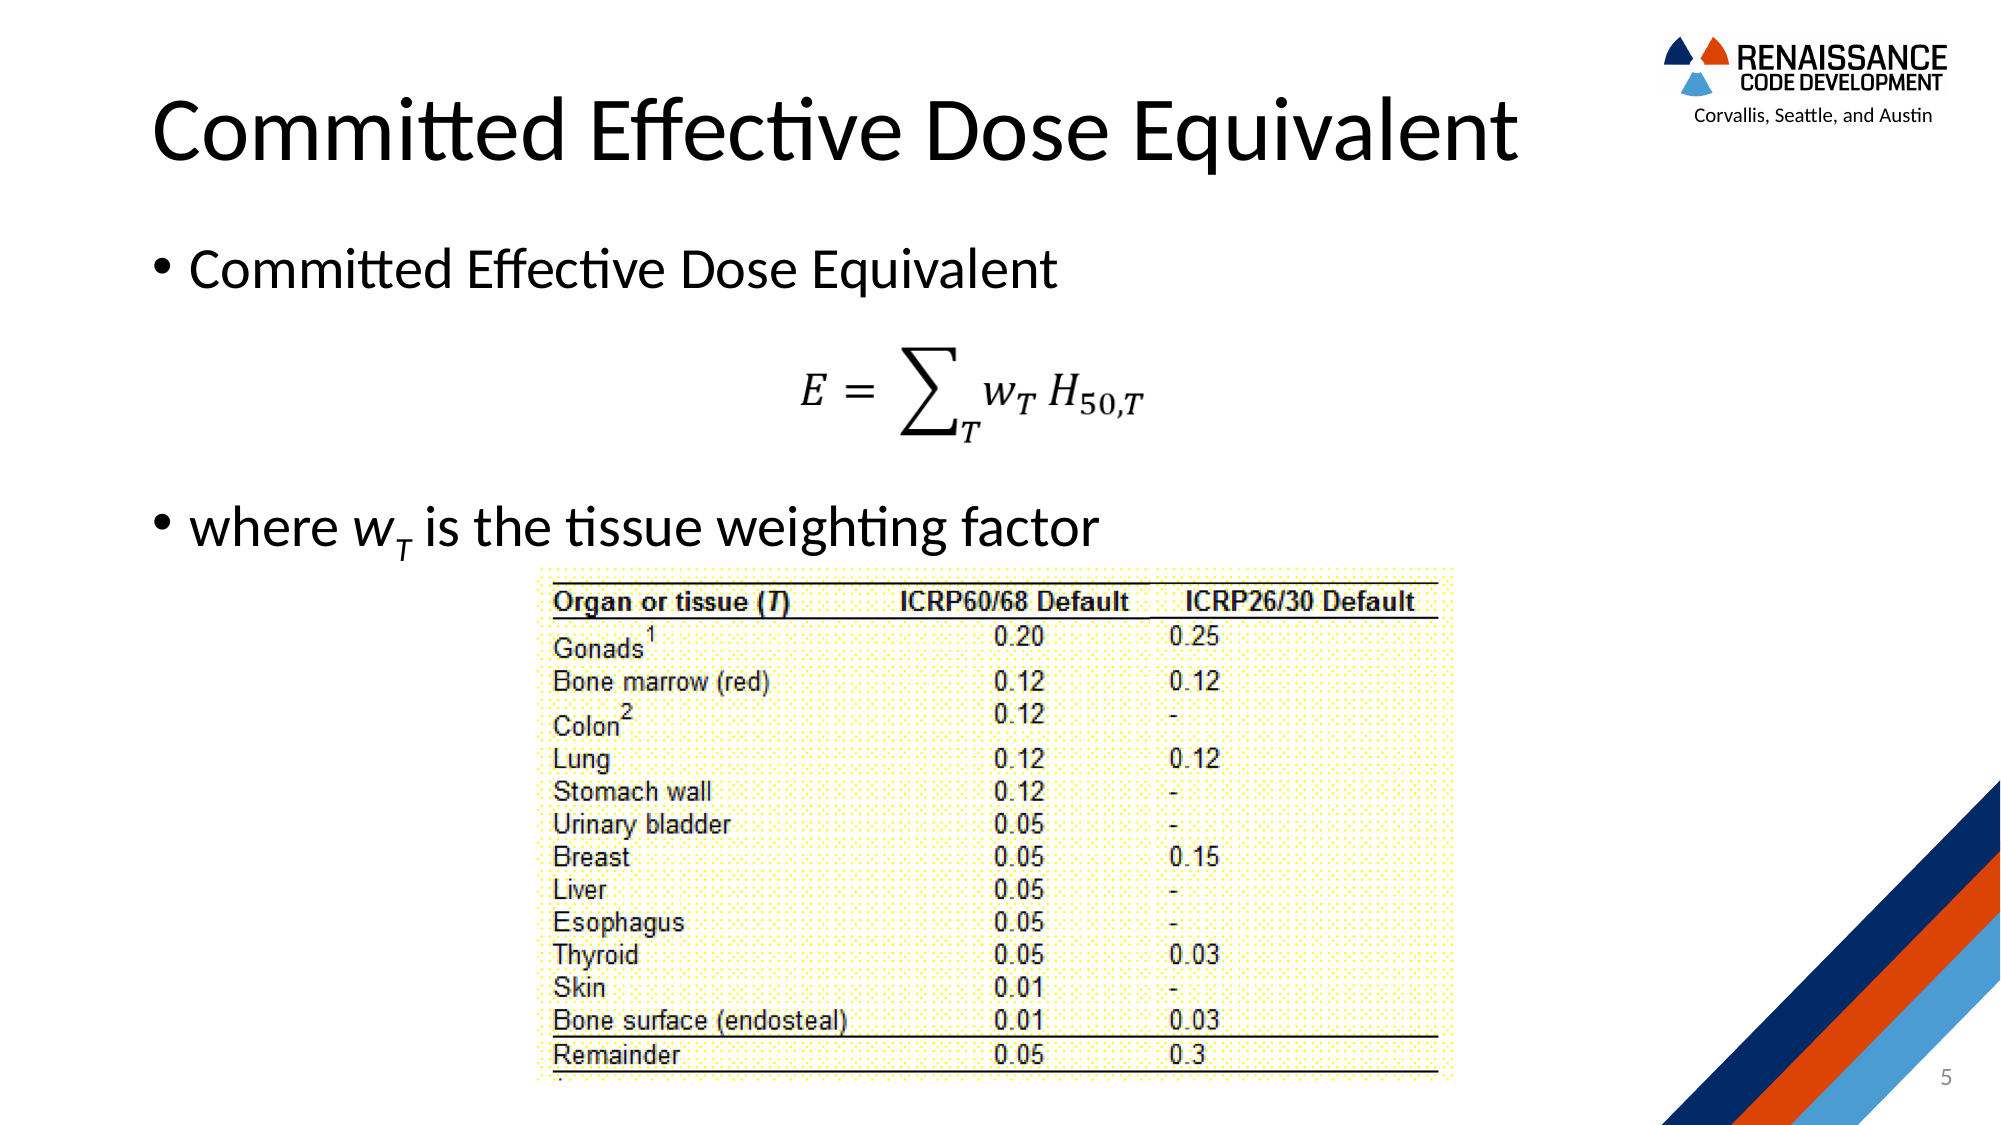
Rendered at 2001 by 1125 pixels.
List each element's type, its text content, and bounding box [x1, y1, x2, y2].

picture [757, 310, 1200, 475]
slide_number 5 [1517, 1045, 1968, 1106]
title Committed Effective Dose Equivalent [137, 47, 1863, 214]
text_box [523, 554, 1477, 1089]
list Committed Effective Dose Equivalent where wT is the tissue weighting factor [137, 230, 1863, 916]
picture [1661, 34, 1949, 98]
